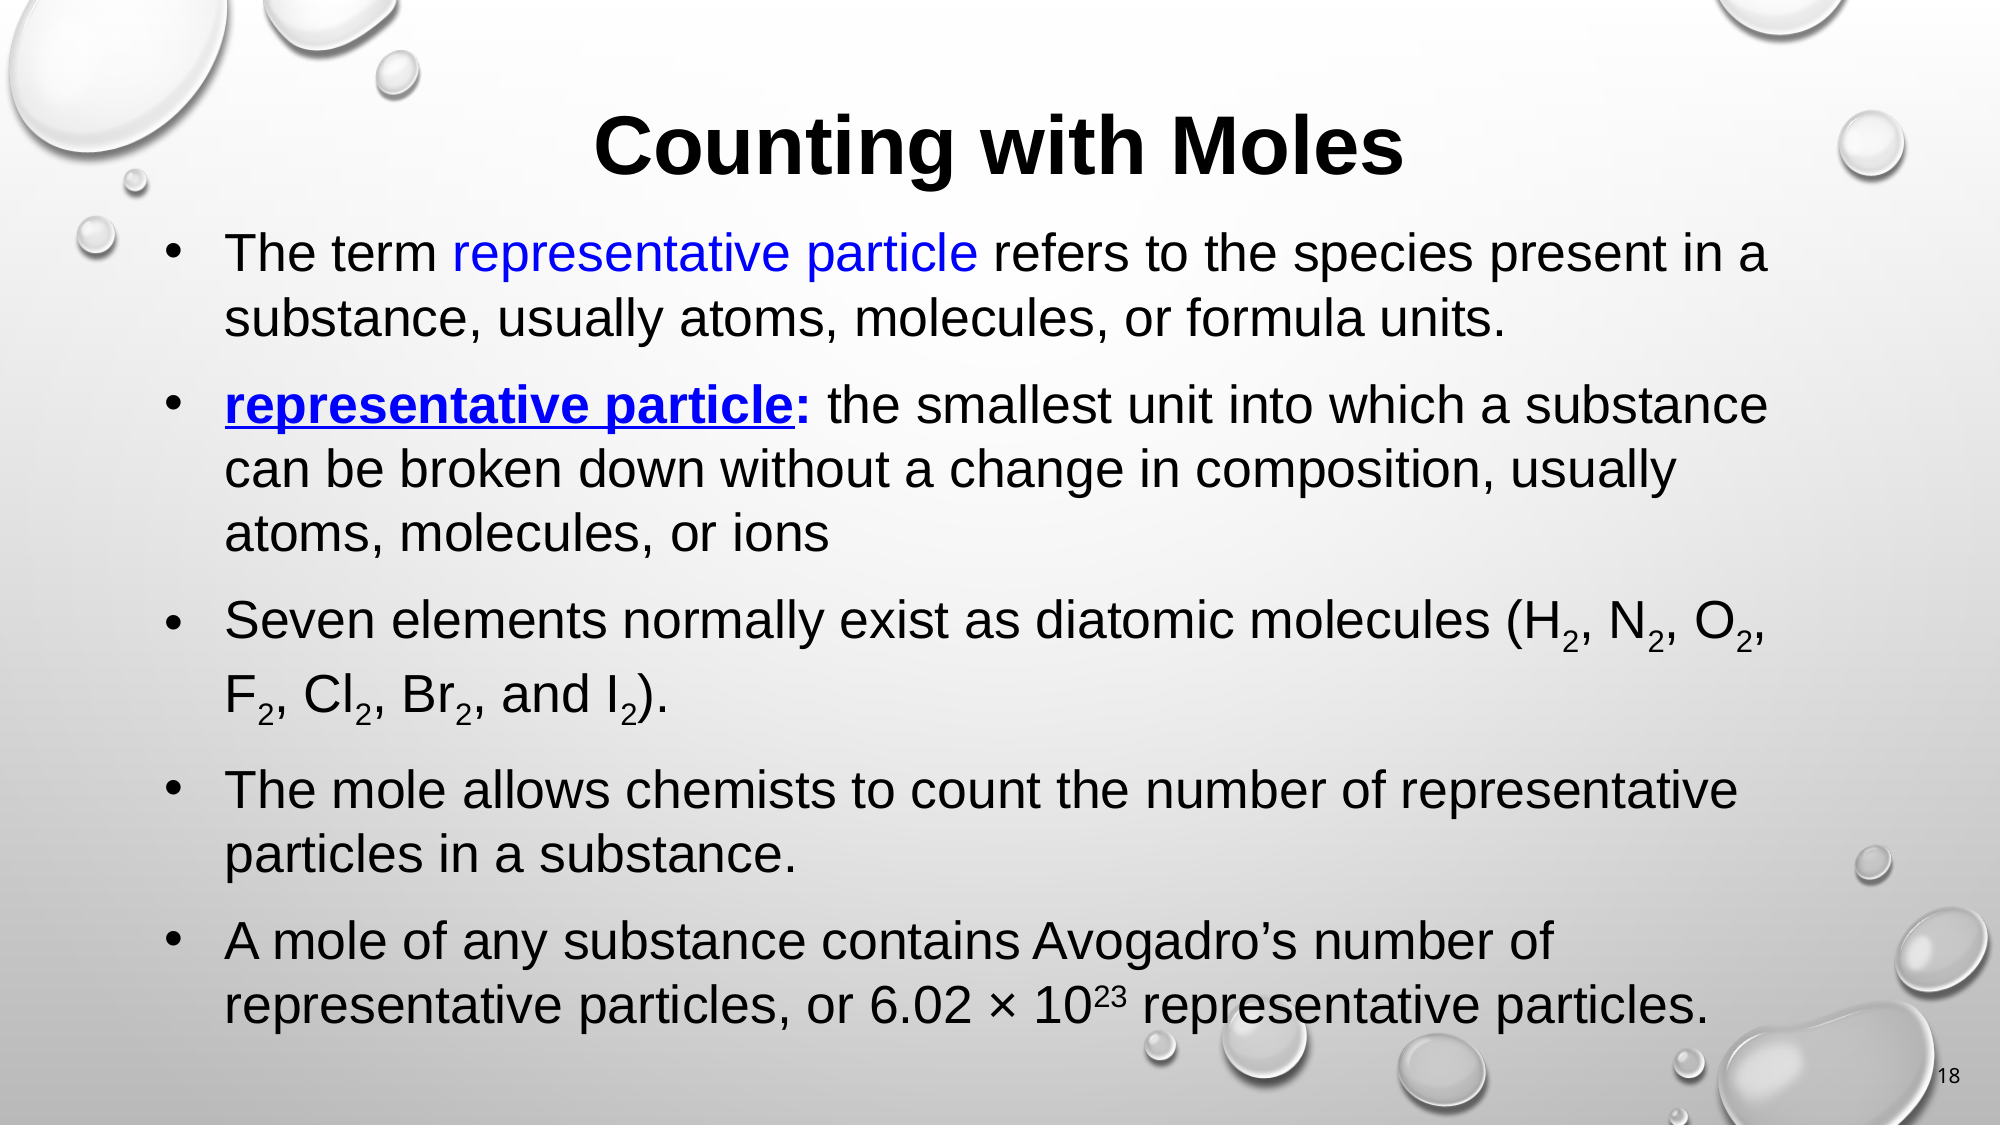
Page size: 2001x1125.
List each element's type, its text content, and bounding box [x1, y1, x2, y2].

list The term representative particle refers to the species present in a substance, usually atoms, molecules, or formula units. representative particle: the smallest unit into which a substance can be broken down without a change in composition, usually atoms, molecules, or ions Seven elements normally exist as diatomic molecules (H2, N2, O2, F2, Cl2, Br2, and I2). The mole allows chemists to count the number of representative particles in a substance. A mole of any substance contains Avogadro’s number of representative particles, or 6.02 × 1023 representative particles. [149, 210, 1850, 1047]
picture [0, 0, 2000, 1125]
title Counting with Moles [149, 84, 1851, 211]
slide_number 18 [1850, 1046, 1976, 1107]
